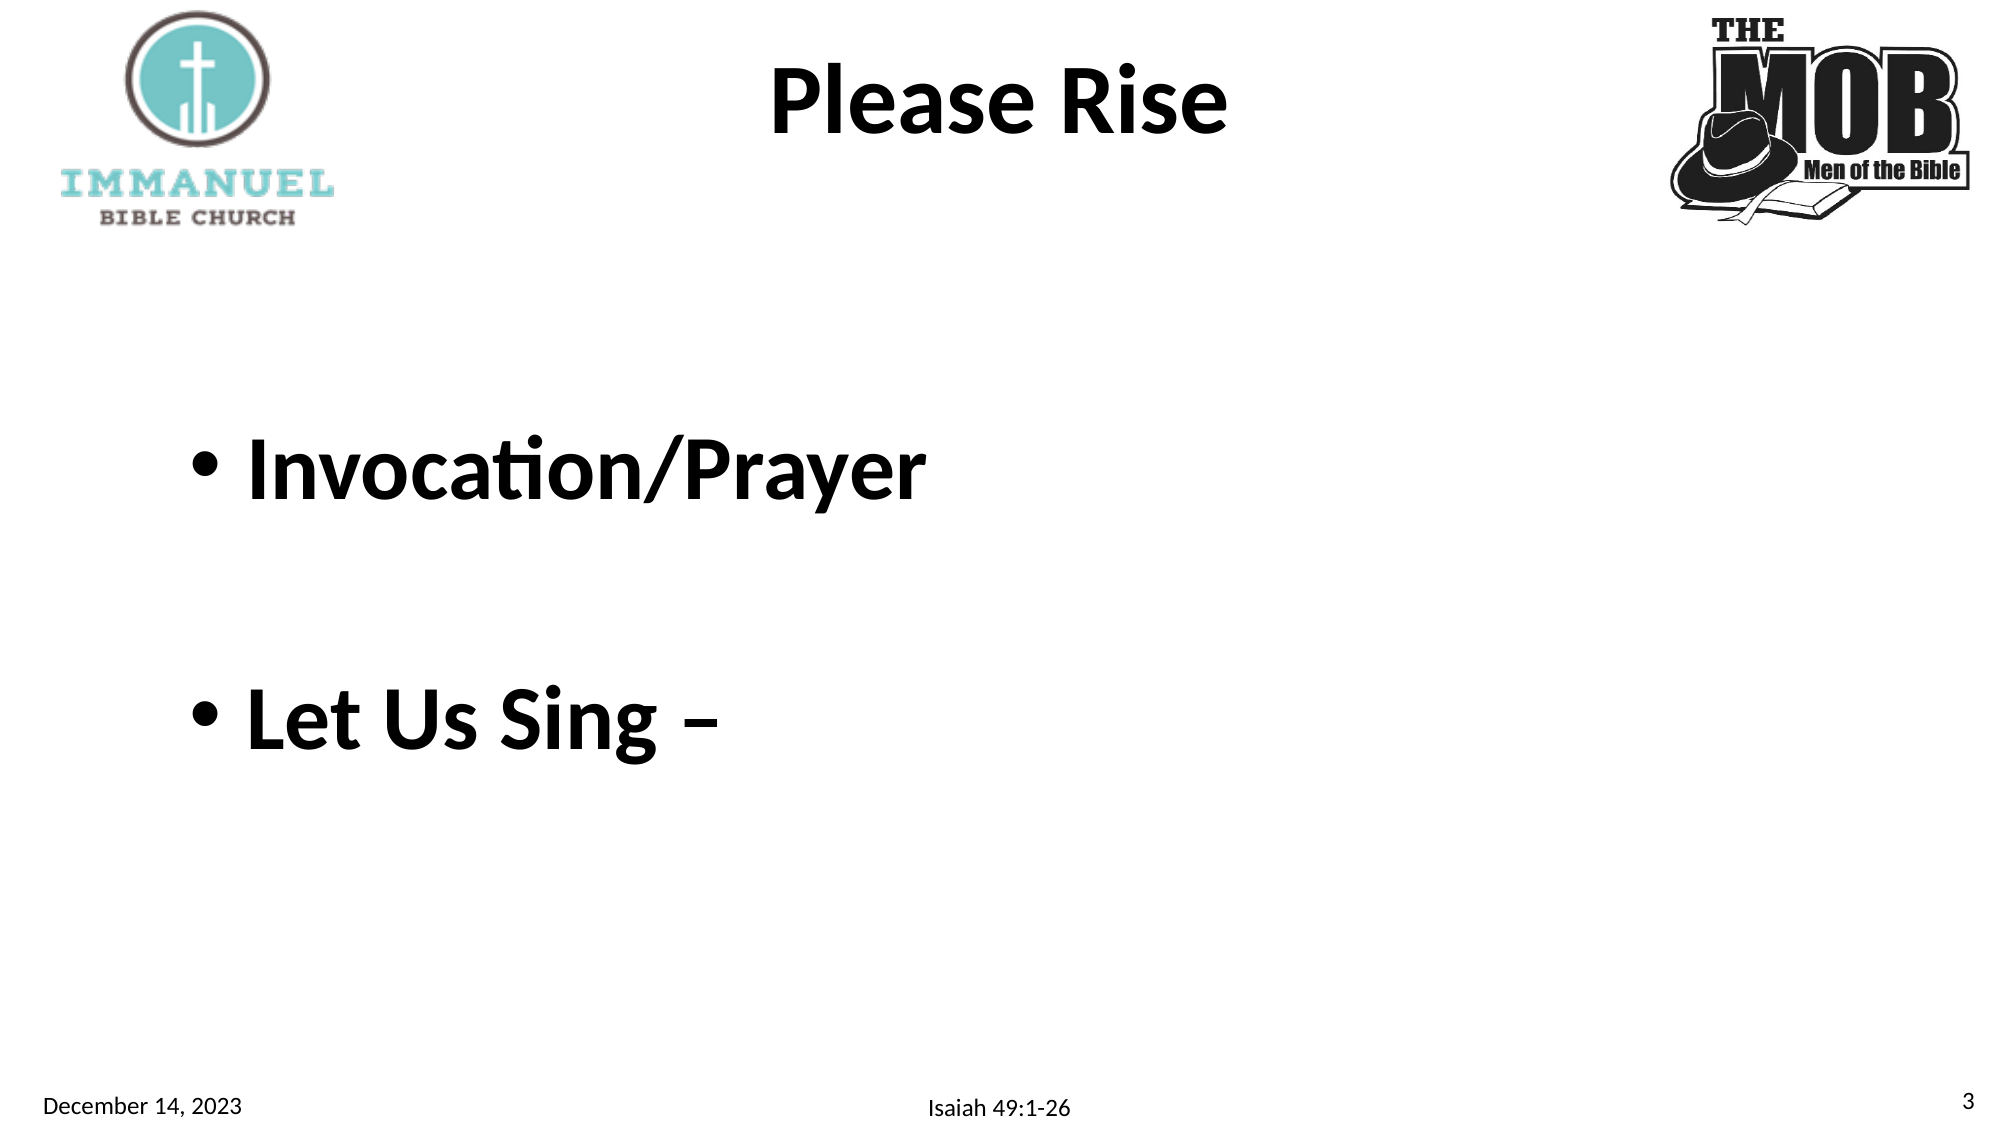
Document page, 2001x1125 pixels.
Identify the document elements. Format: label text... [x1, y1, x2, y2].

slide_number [28, 1074, 372, 1125]
picture [1662, 18, 1975, 228]
picture [58, 0, 338, 250]
title Please Rise [99, 0, 1900, 188]
footer Isaiah 49:1-26 [308, 1076, 1692, 1125]
list Invocation/Prayer Let Us Sing – [174, 399, 1825, 1125]
slide_number 2 [1839, 1069, 1990, 1125]
